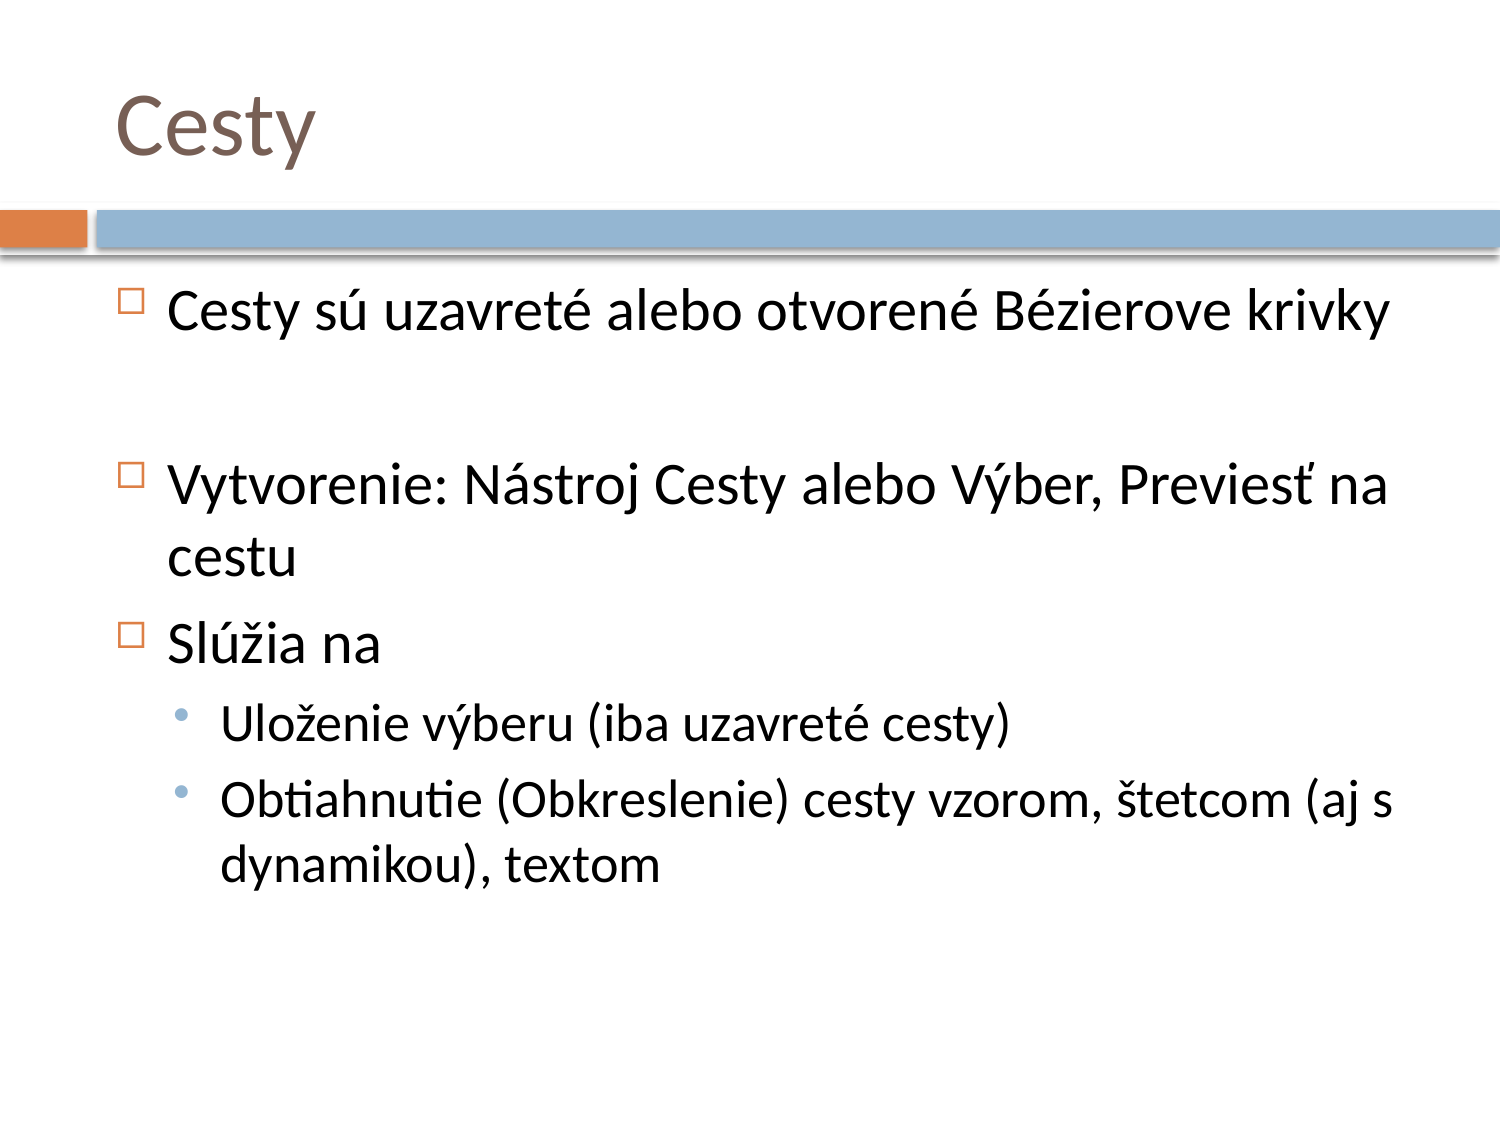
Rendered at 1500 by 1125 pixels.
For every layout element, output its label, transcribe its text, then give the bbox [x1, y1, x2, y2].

list Cesty sú uzavreté alebo otvorené Bézierove krivky Vytvorenie: Nástroj Cesty alebo Výber, Previesť na cestu Slúžia na Uloženie výberu (iba uzavreté cesty) Obtiahnutie (Obkreslenie) cesty vzorom, štetcom (aj s dynamikou), textom [100, 262, 1438, 941]
title Cesty [100, 37, 1438, 200]
